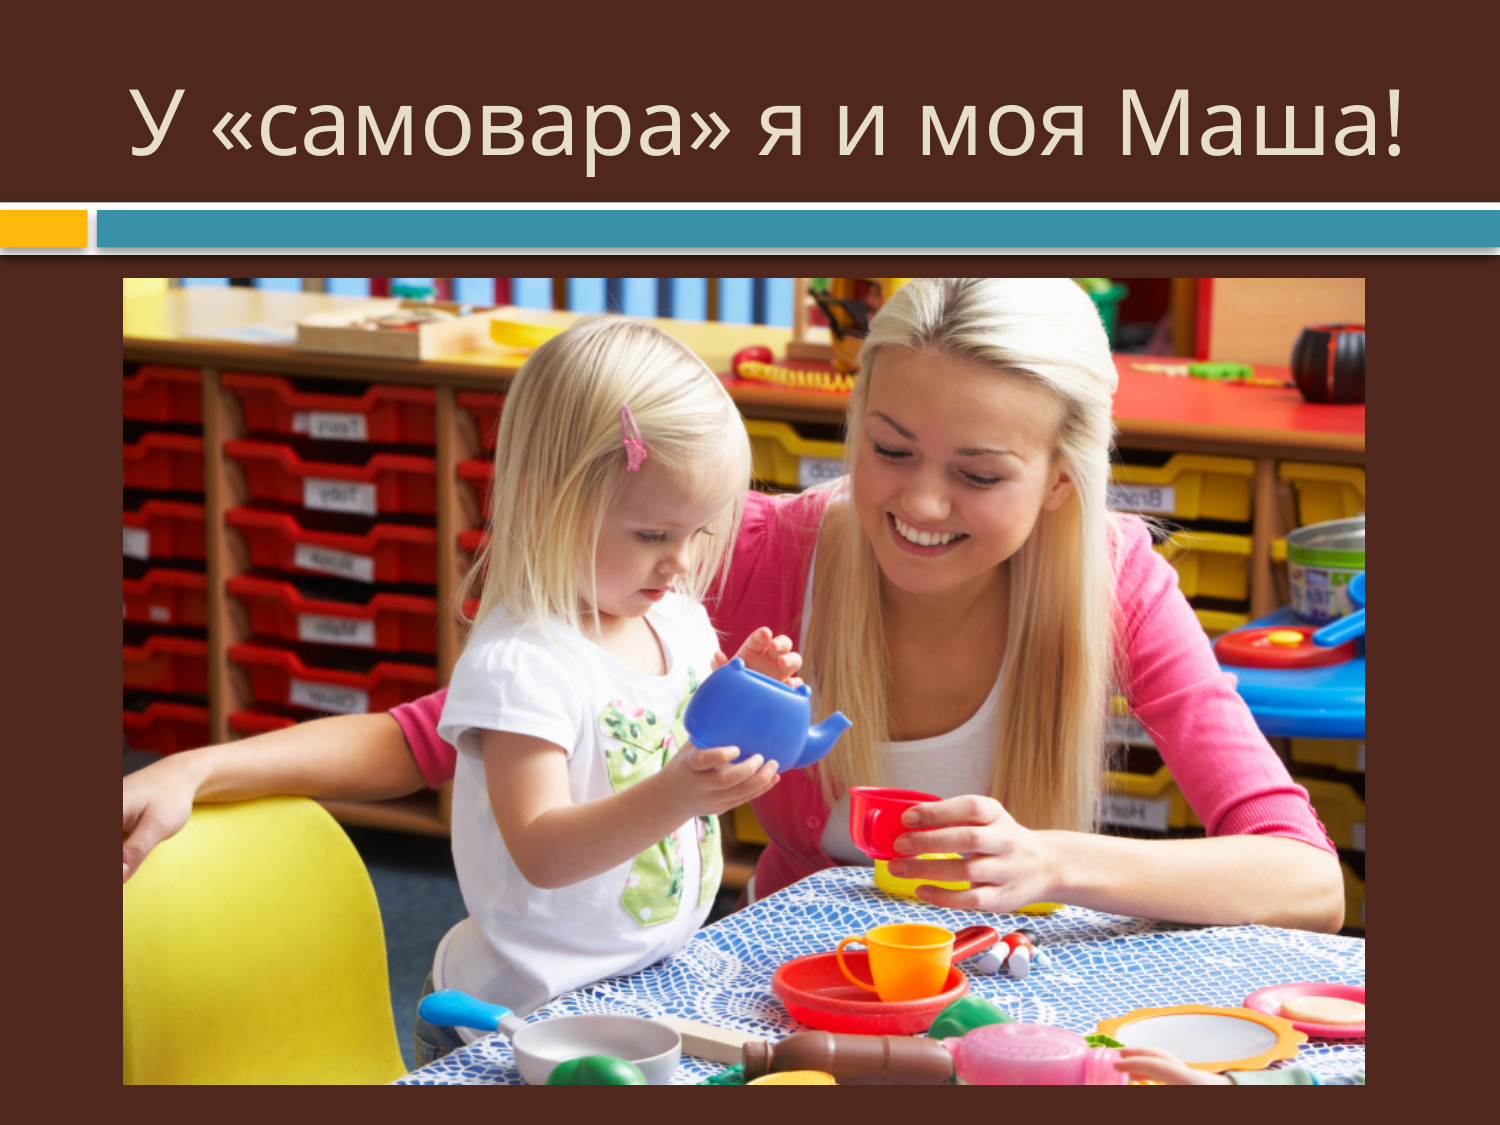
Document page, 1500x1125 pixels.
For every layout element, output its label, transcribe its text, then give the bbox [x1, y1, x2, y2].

title У «самовара» я и моя Маша! [99, 37, 1438, 200]
picture [1344, 618, 1360, 626]
picture [123, 278, 1365, 1085]
picture [1347, 696, 1365, 703]
